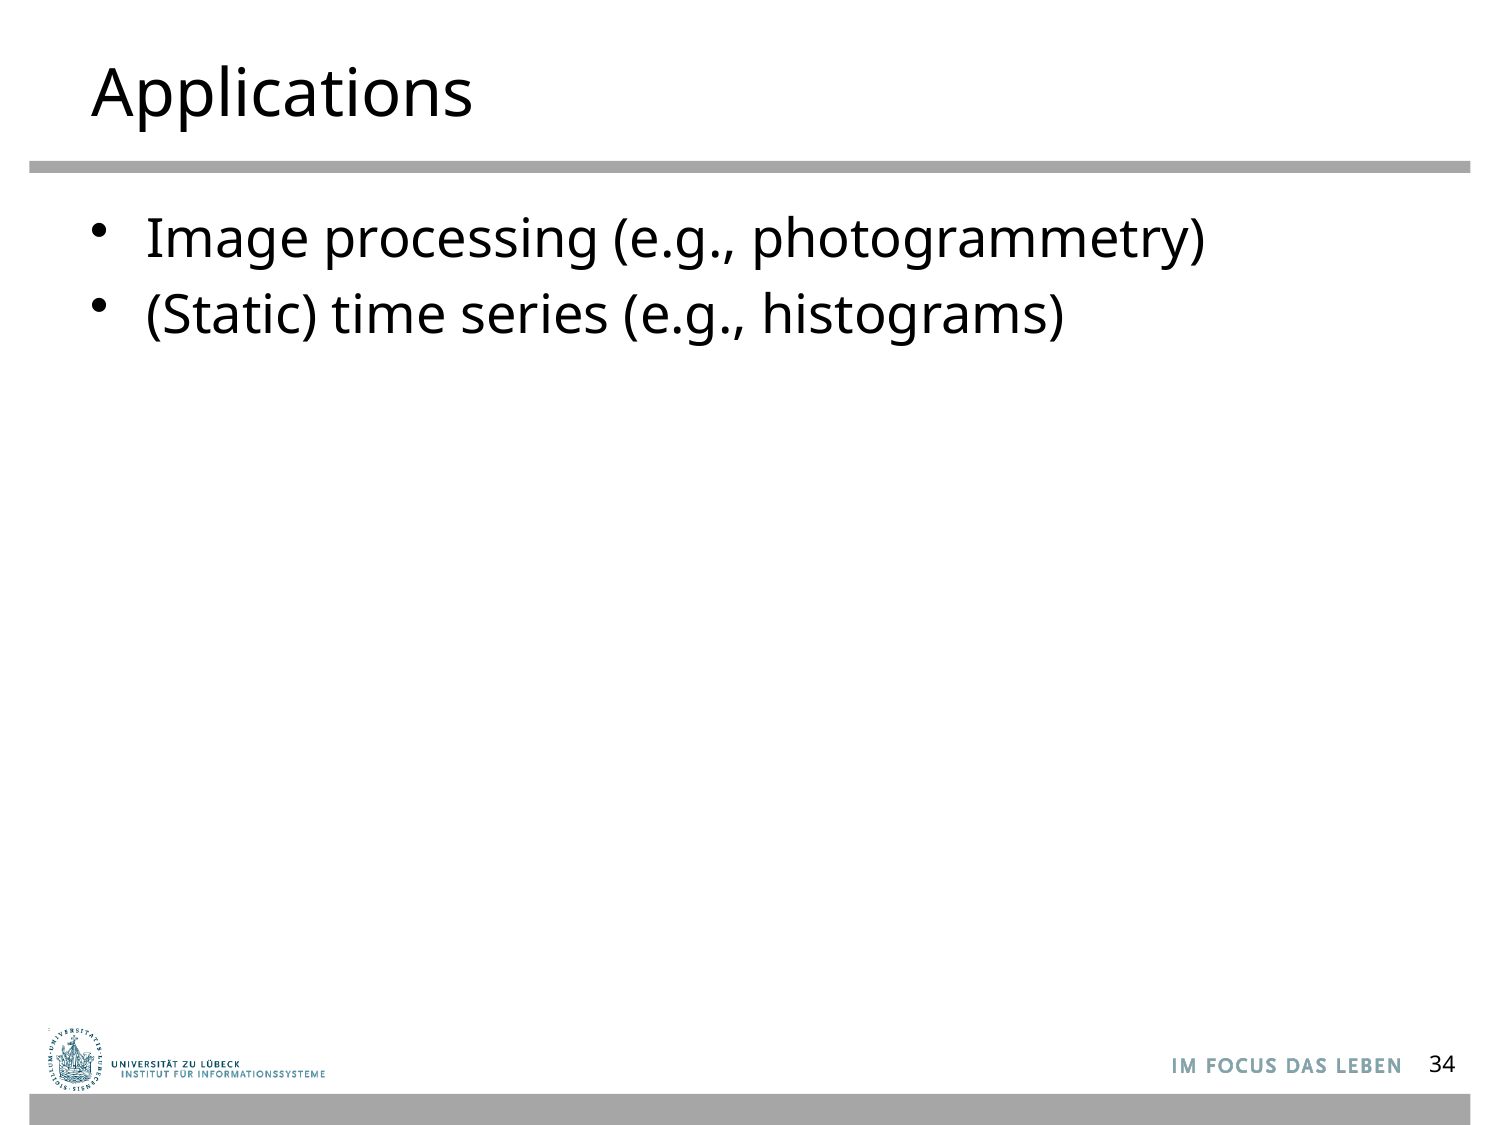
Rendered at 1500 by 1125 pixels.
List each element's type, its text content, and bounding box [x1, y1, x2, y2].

title Applications [76, 42, 1427, 126]
picture [1173, 1058, 1305, 1073]
slide_number 34 [1305, 1050, 1471, 1083]
list Image processing (e.g., photogrammetry) (Static) time series (e.g., histograms) [75, 196, 1425, 1012]
